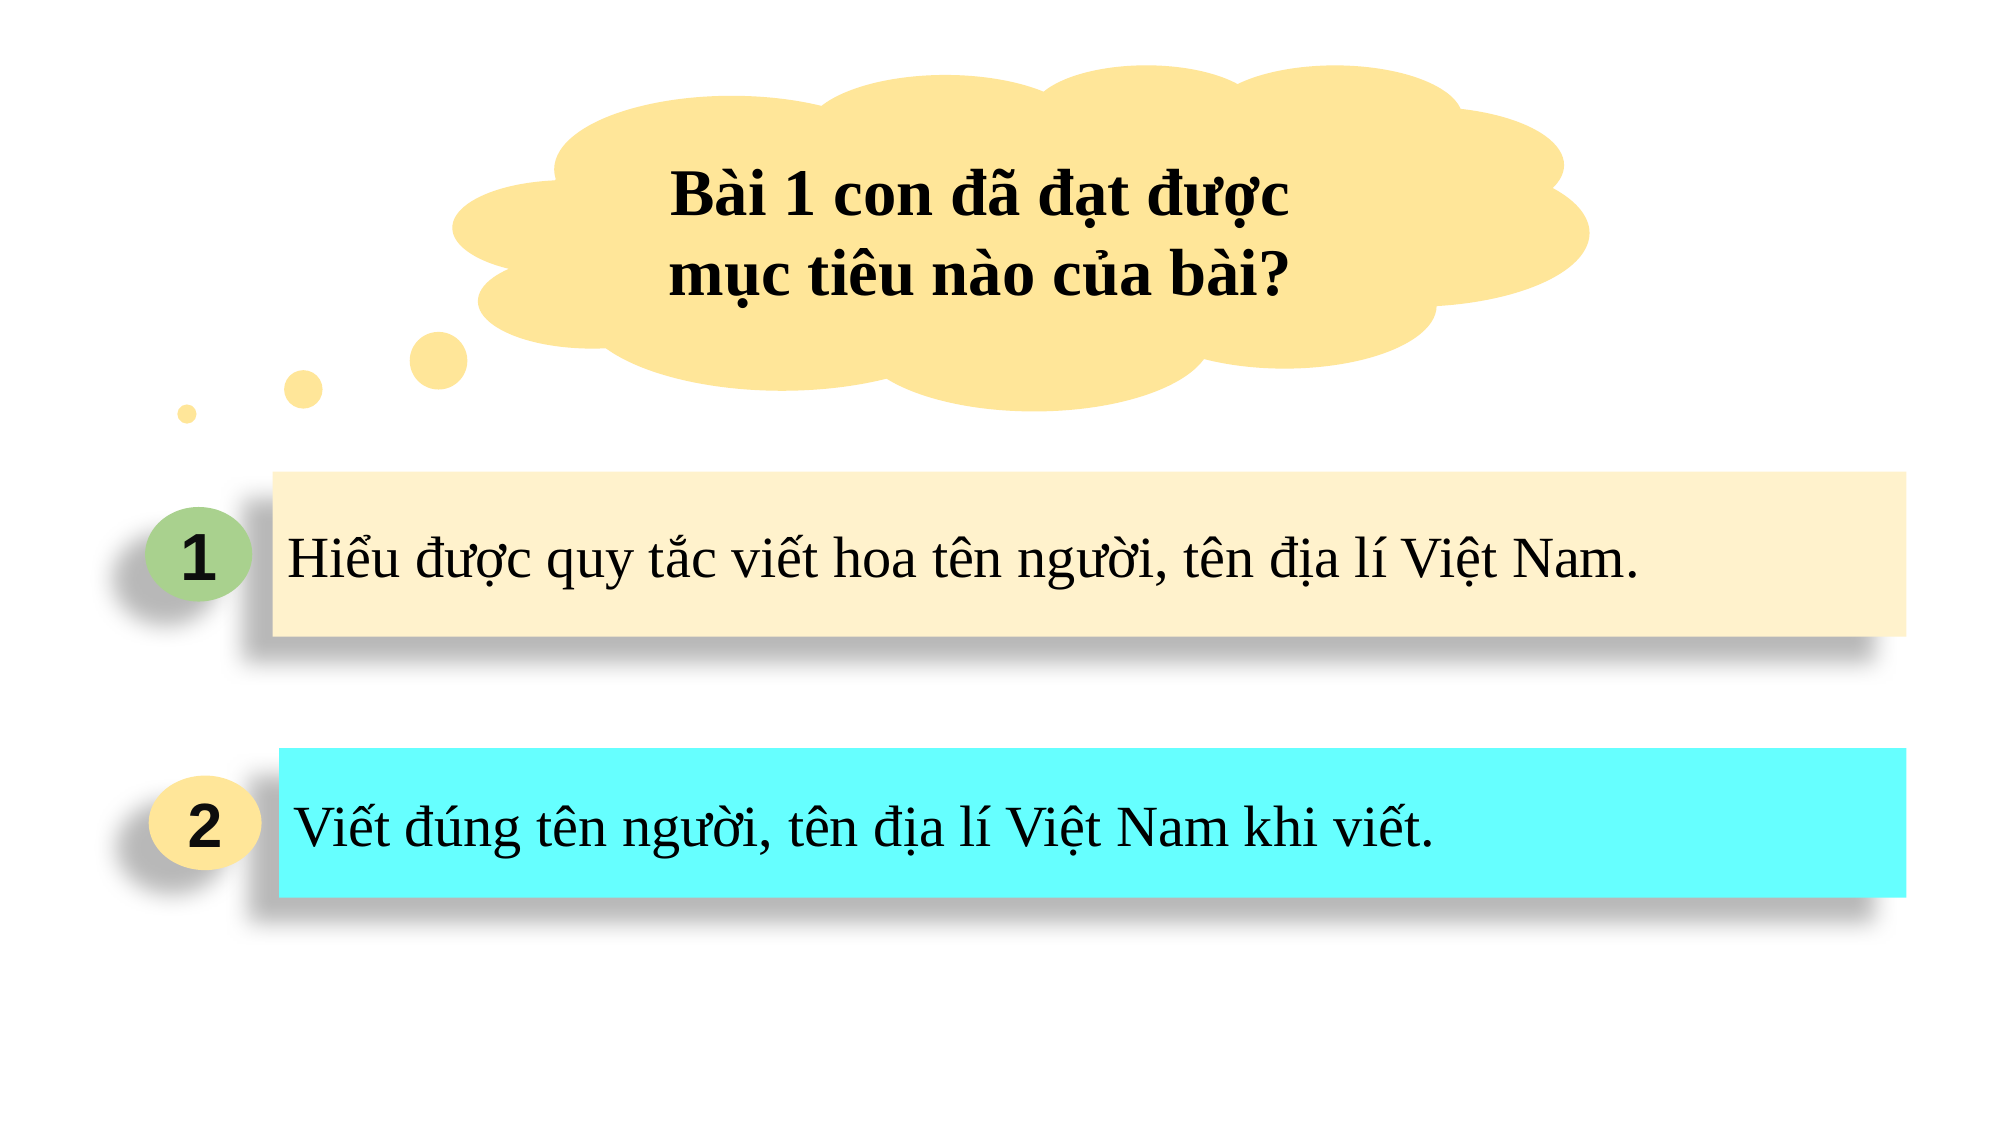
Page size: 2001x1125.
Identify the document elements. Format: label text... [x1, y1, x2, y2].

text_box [145, 471, 1907, 637]
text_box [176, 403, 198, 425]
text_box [148, 748, 1907, 898]
text_box Bài 1 con đã đạt được mục tiêu nào của bài? [283, 369, 324, 410]
text_box Bài 1 con đã đạt được mục tiêu nào của bài? [451, 64, 1591, 413]
text_box Bài 1 con đã đạt được mục tiêu nào của bài? [408, 330, 469, 391]
